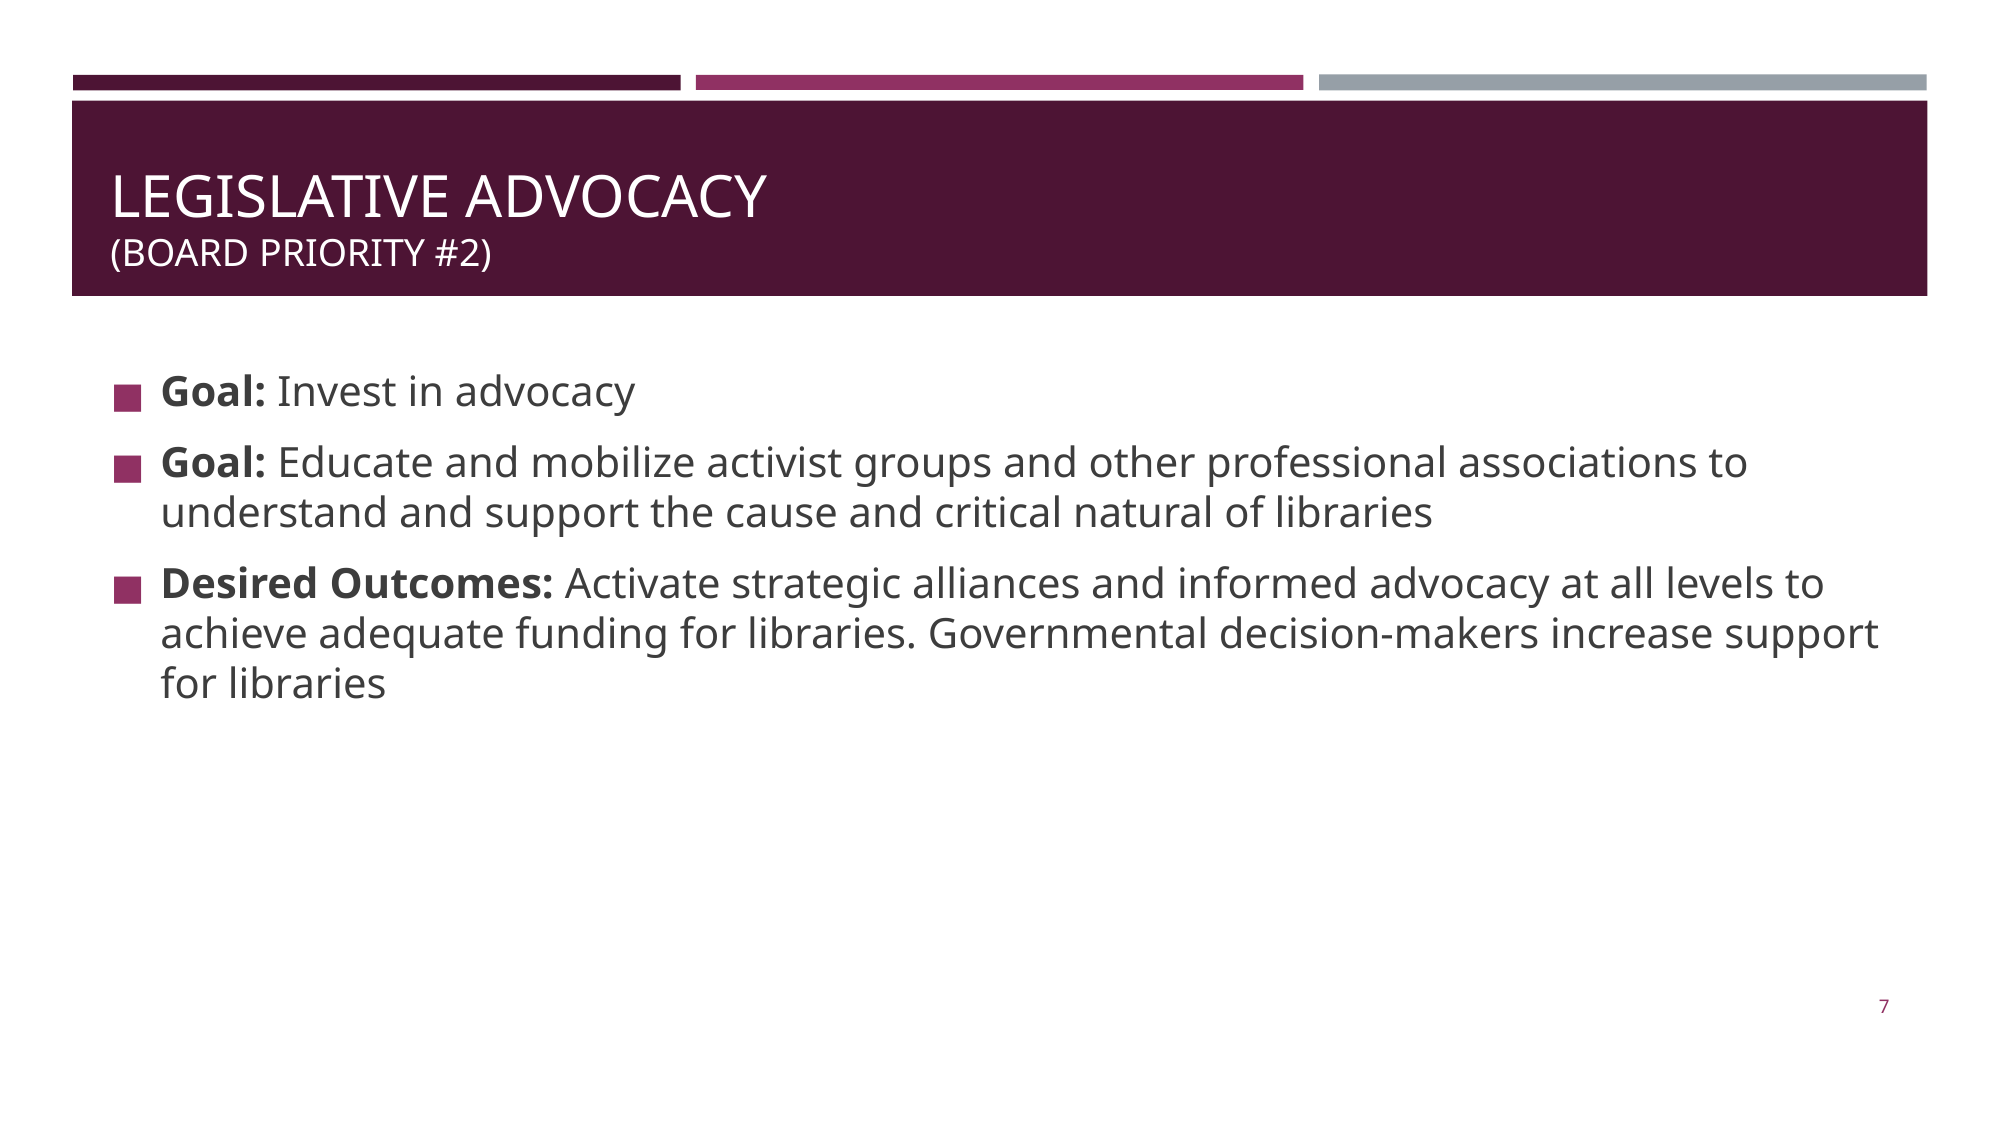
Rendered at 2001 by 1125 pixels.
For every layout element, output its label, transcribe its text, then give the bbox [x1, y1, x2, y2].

list Goal: Invest in advocacy Goal: Educate and mobilize activist groups and other professional associations to understand and support the cause and critical natural of libraries Desired Outcomes: Activate strategic alliances and informed advocacy at all levels to achieve adequate funding for libraries. Governmental decision-makers increase support for libraries [95, 357, 1905, 962]
title LEGISLATIVE ADVOCACY (BOARD PRIORITY #2) [95, 115, 1905, 282]
slide_number 7 [1732, 977, 1905, 1037]
